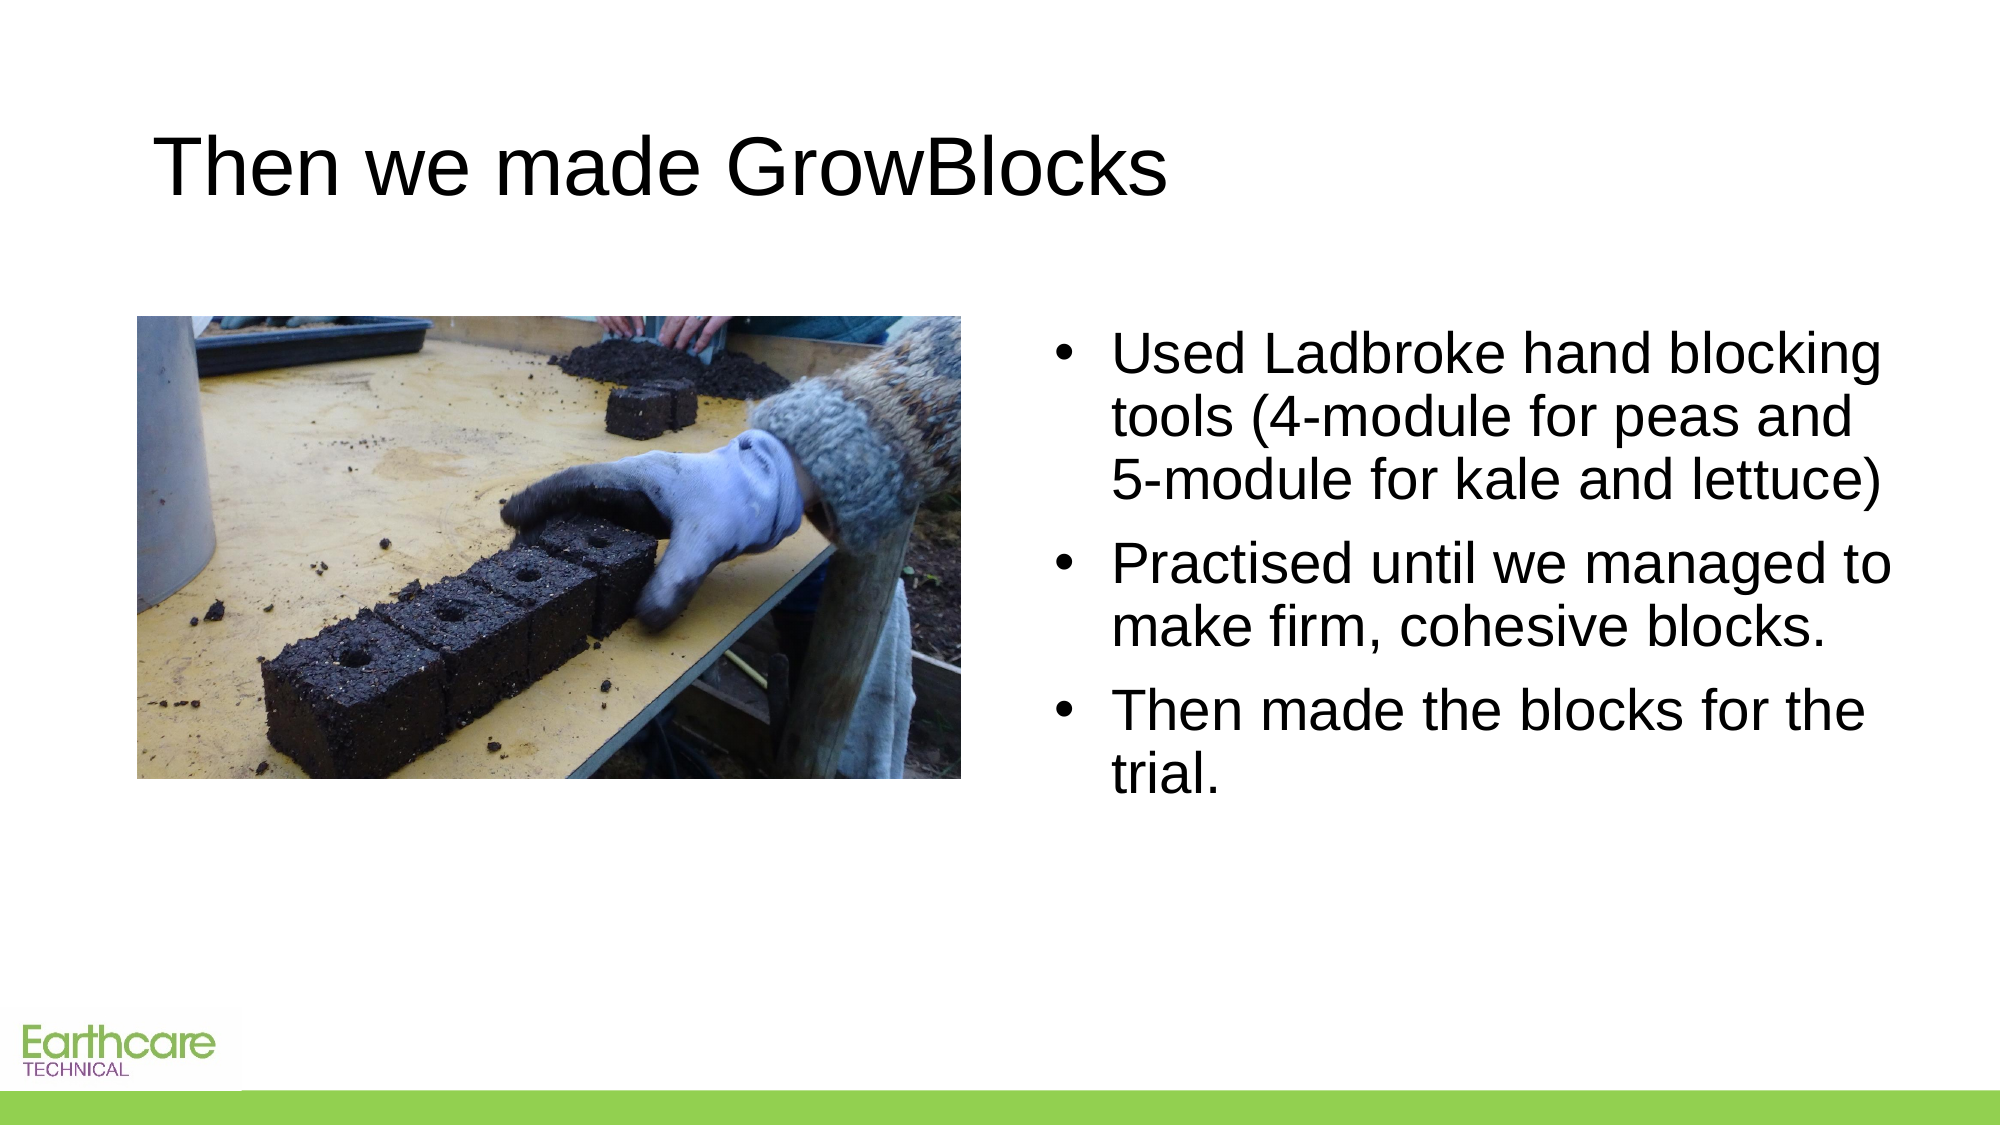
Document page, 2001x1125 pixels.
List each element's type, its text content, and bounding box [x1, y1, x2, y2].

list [137, 315, 961, 779]
list Used Ladbroke hand blocking tools (4-module for peas and 5-module for kale and lettuce) Practised until we managed to make firm, cohesive blocks. Then made the blocks for the trial. [1039, 316, 1931, 1007]
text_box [0, 1007, 2000, 1125]
title Then we made GrowBlocks [137, 59, 1863, 278]
